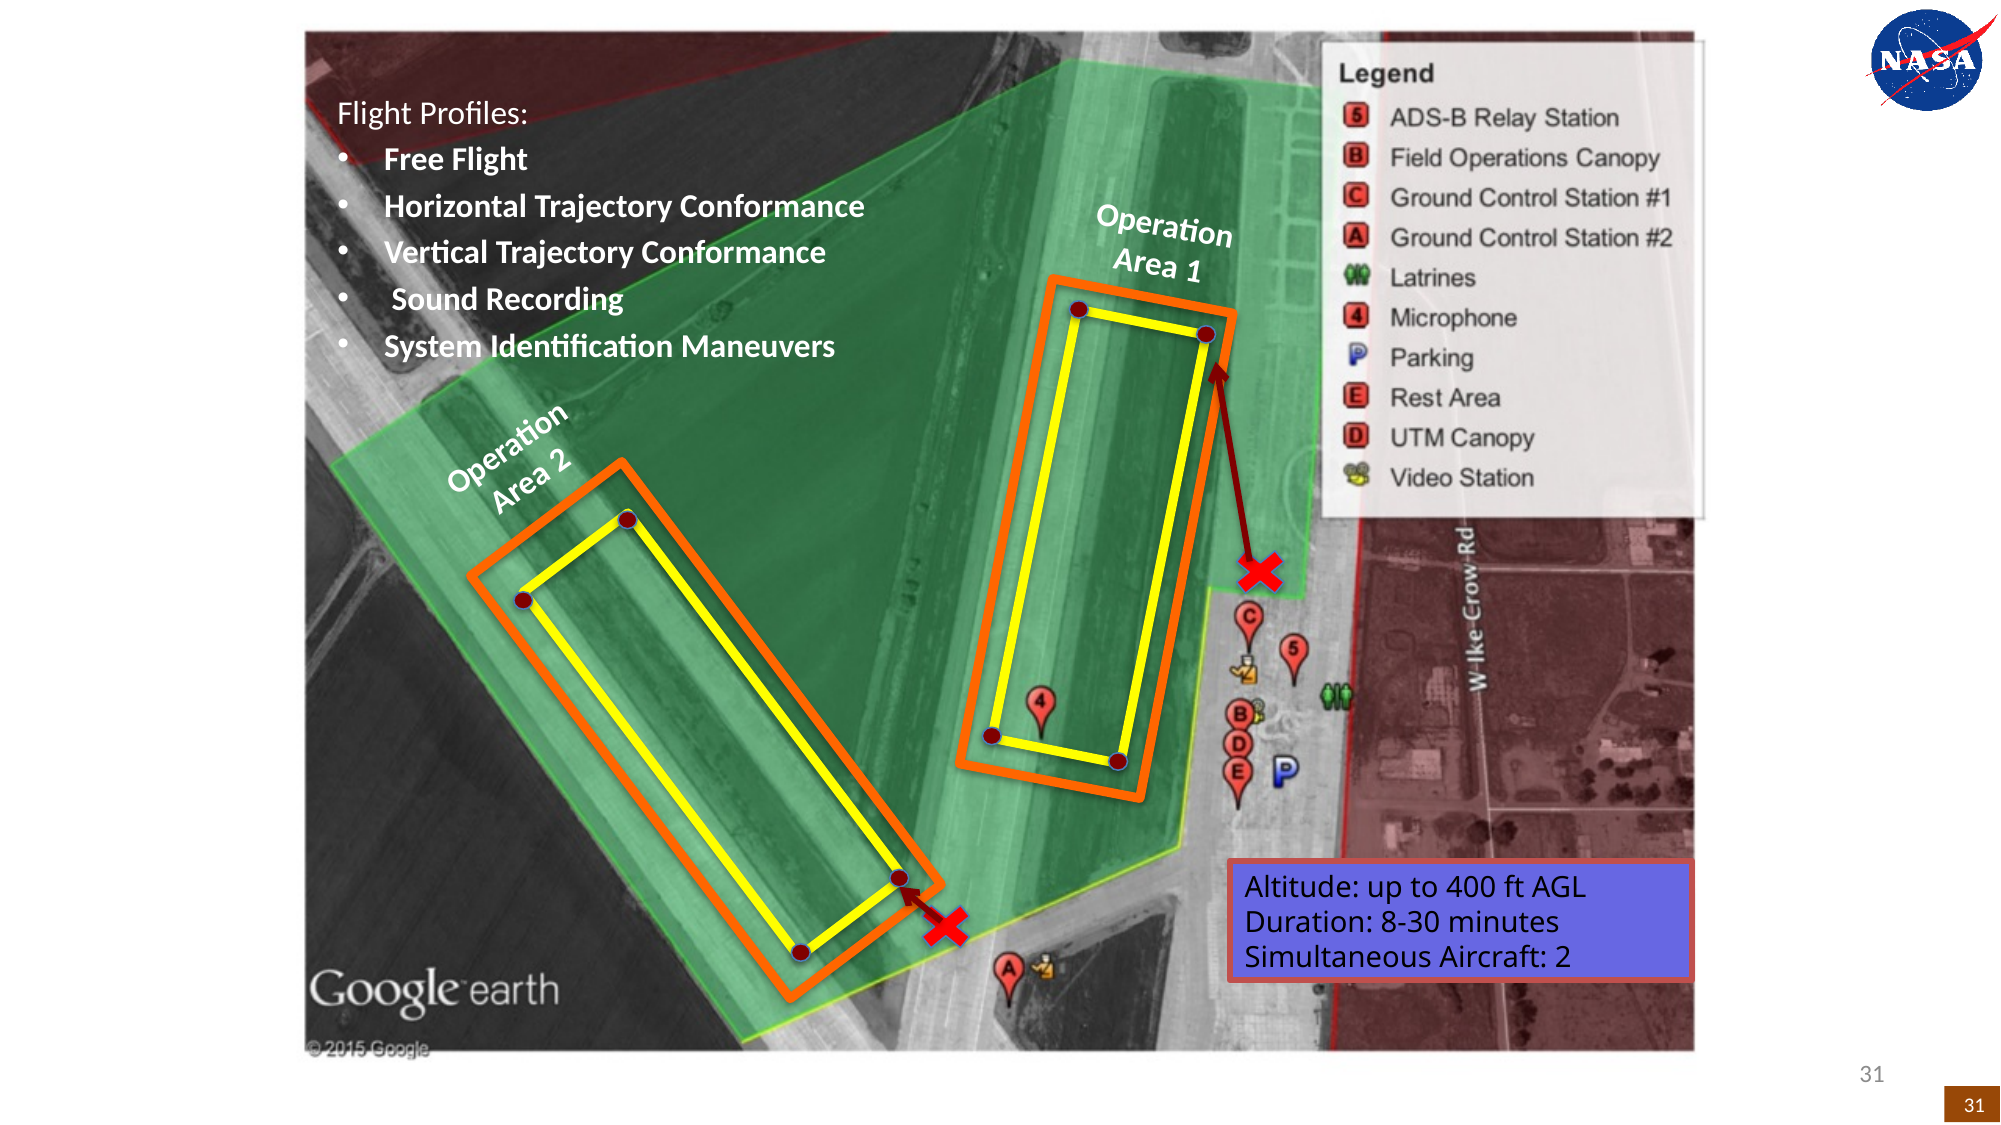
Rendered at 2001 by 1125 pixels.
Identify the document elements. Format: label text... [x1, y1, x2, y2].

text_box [899, 886, 942, 922]
picture [271, 0, 1729, 1125]
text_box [1215, 361, 1250, 562]
slide_number 31 [1731, 1042, 1900, 1103]
picture [1863, 5, 2000, 114]
